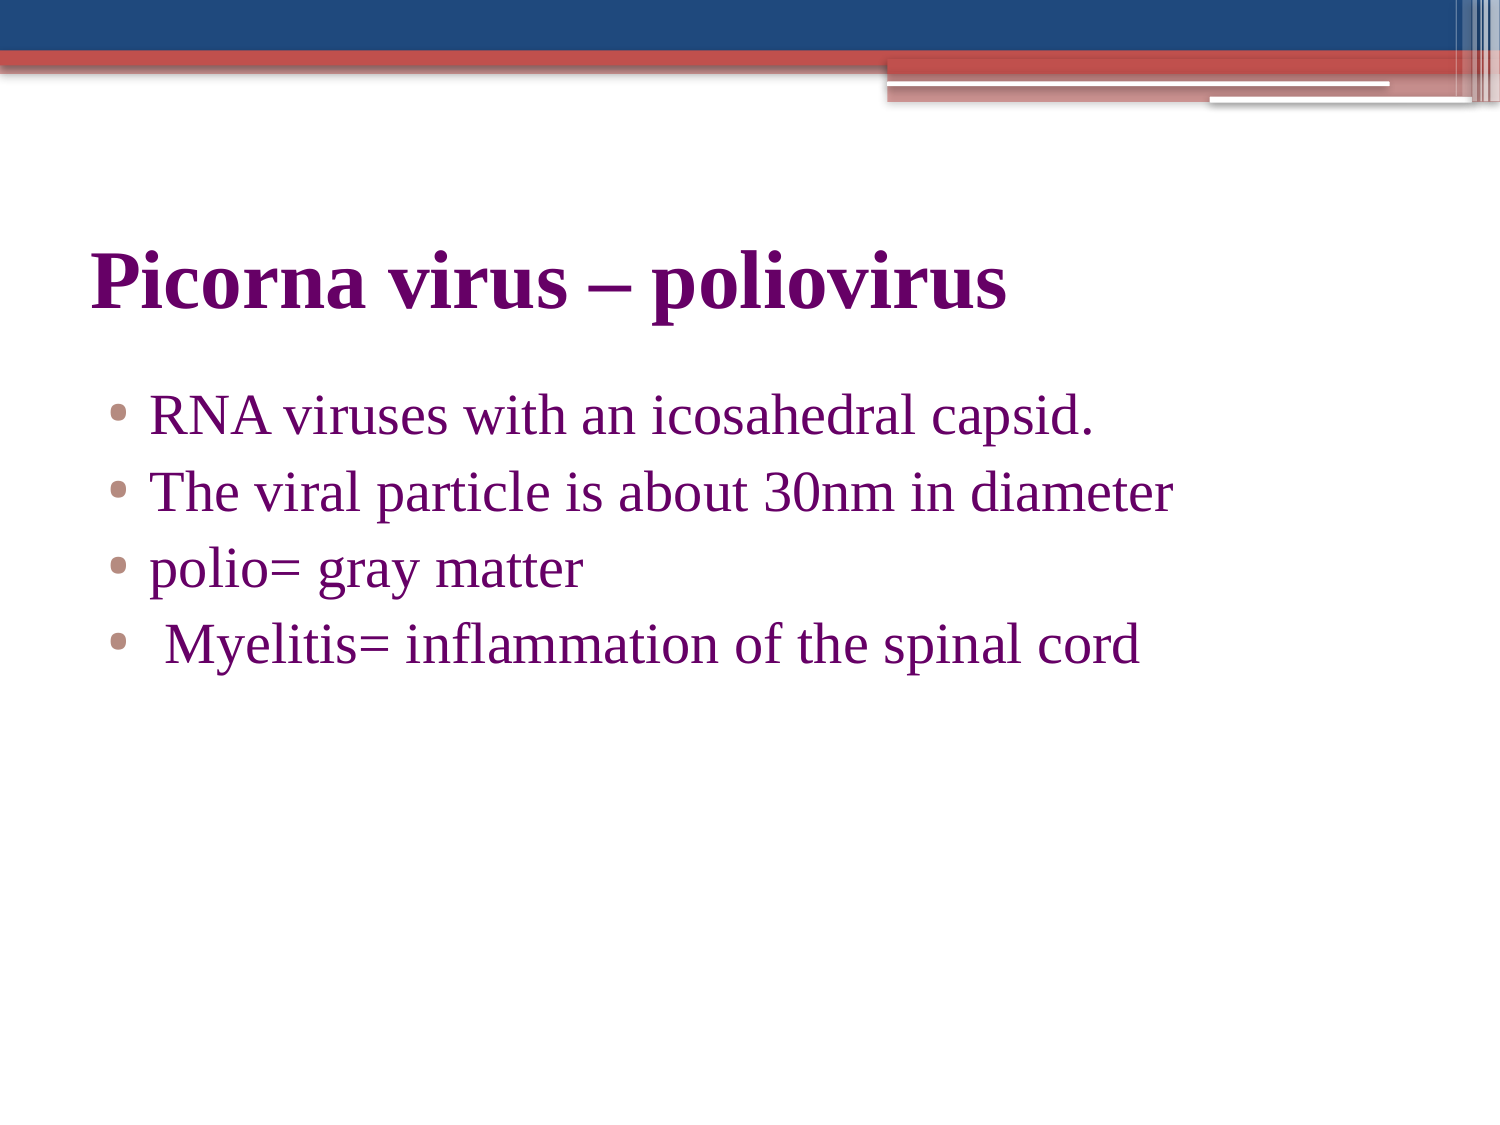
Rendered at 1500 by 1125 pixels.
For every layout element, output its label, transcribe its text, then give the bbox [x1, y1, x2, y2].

title Picorna virus – poliovirus [75, 187, 1425, 363]
list RNA viruses with an icosahedral capsid. The viral particle is about 30nm in diameter polio= gray matter Myelitis= inflammation of the spinal cord [75, 369, 1425, 1079]
